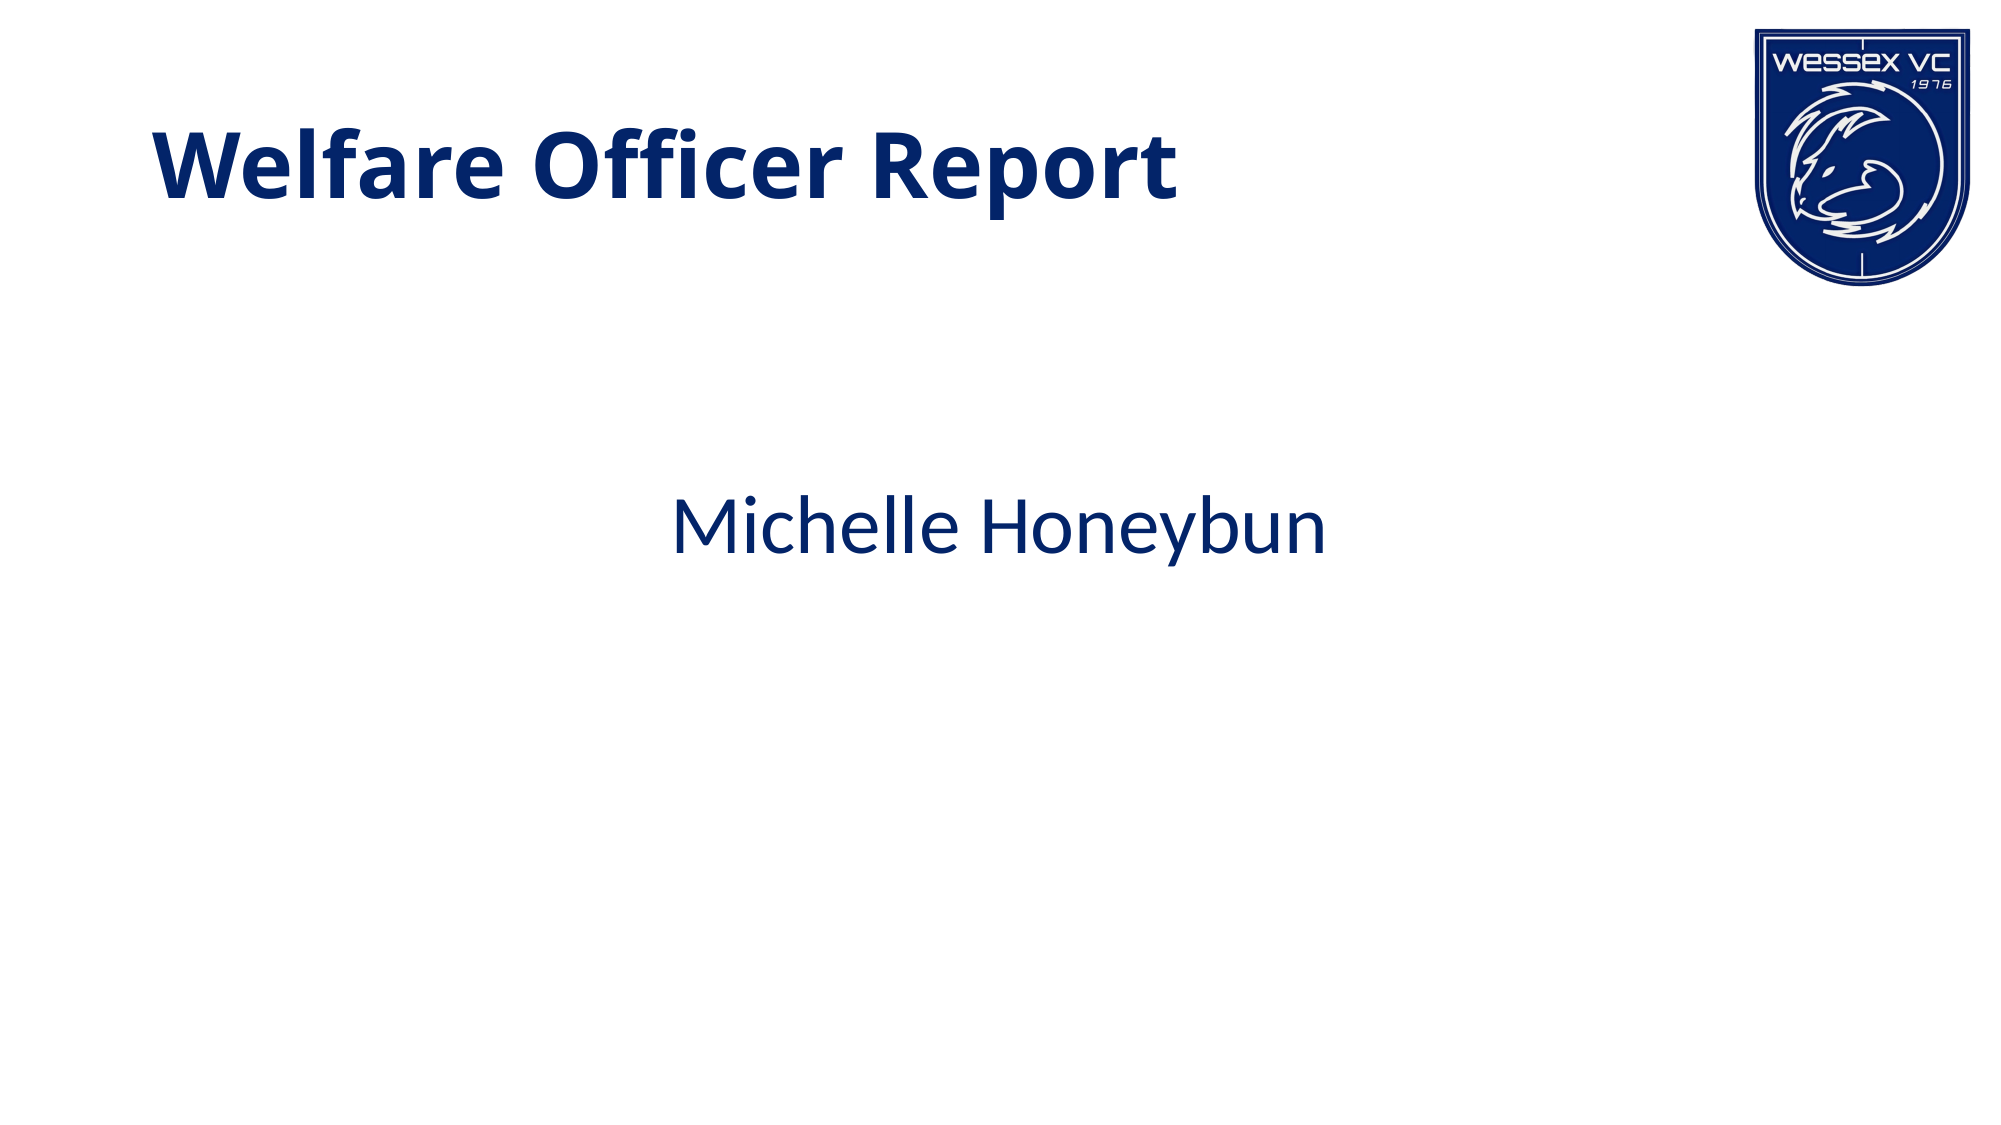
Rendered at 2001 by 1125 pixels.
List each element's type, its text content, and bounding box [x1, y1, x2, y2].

list Michelle Honeybun [137, 299, 1863, 1014]
title Welfare Officer Report [137, 59, 1863, 278]
picture [1751, 25, 1974, 289]
